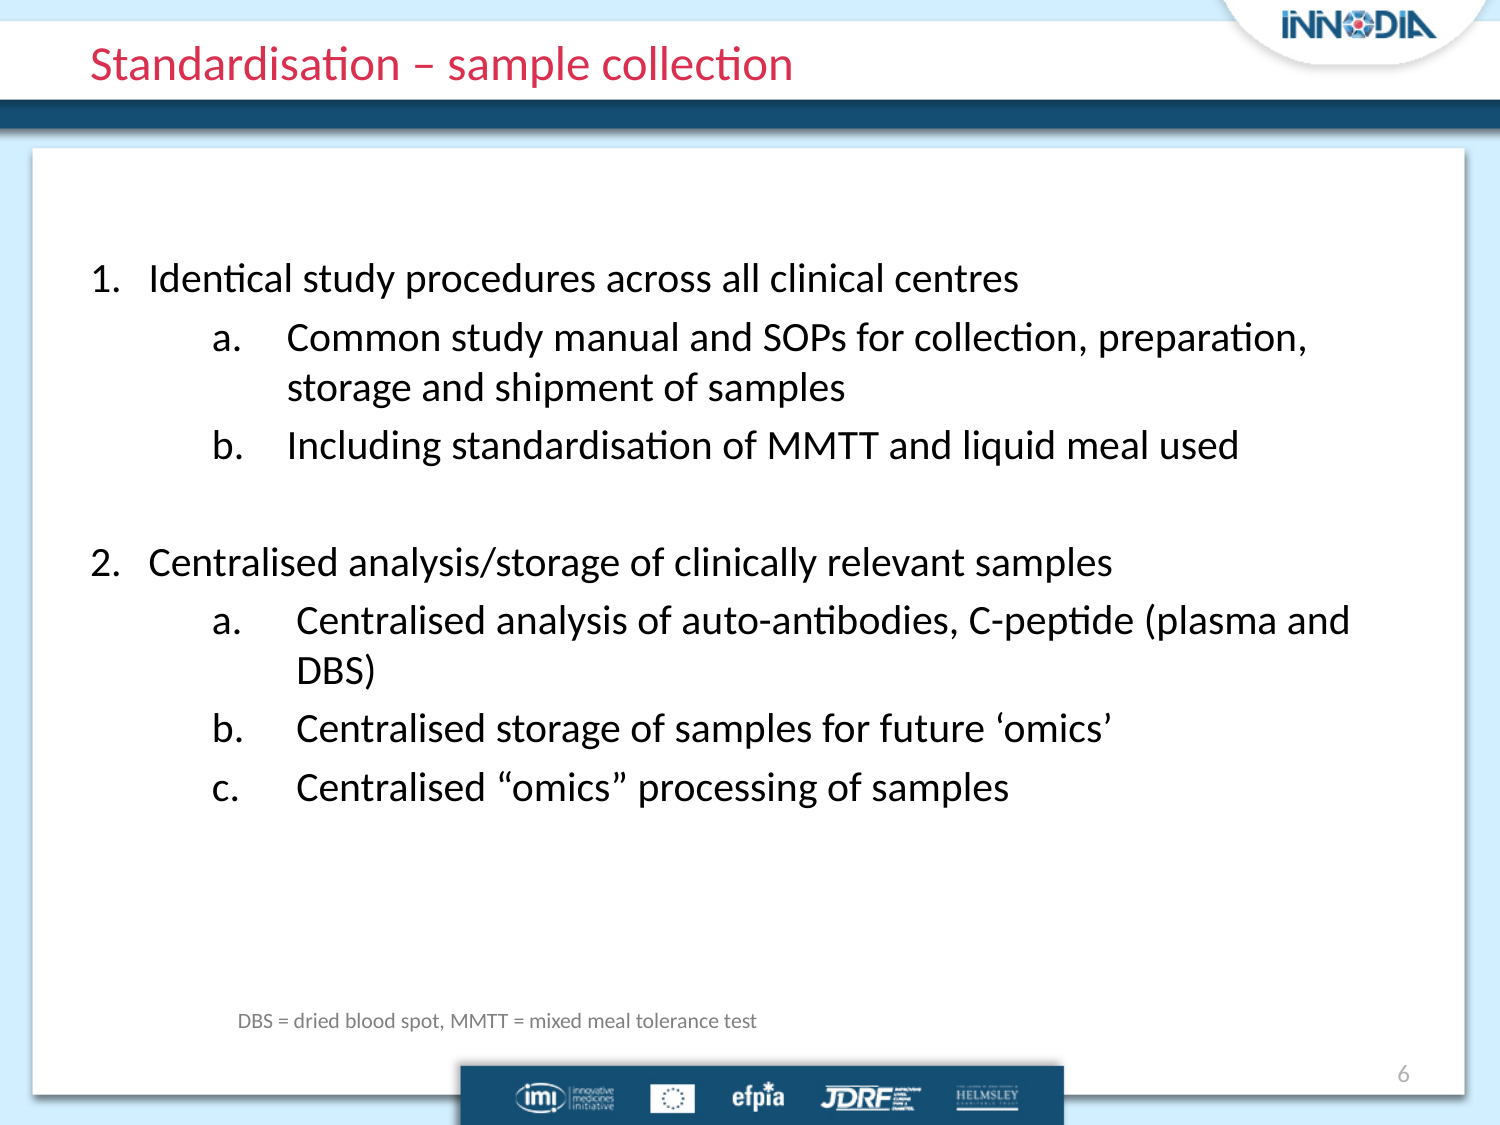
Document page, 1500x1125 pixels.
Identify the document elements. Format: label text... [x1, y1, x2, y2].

picture [0, 0, 1500, 1125]
text_box DBS = dried blood spot, MMTT = mixed meal tolerance test [223, 999, 774, 1041]
title Standardisation – sample collection [75, 24, 1224, 99]
list Identical study procedures across all clinical centres Common study manual and SOPs for collection, preparation, storage and shipment of samples Including standardisation of MMTT and liquid meal used Centralised analysis/storage of clinically relevant samples Centralised analysis of auto-antibodies, C-peptide (plasma and DBS) Centralised storage of samples for future ‘omics’ Centralised “omics” processing of samples [75, 243, 1425, 897]
slide_number 6 [1074, 1042, 1425, 1103]
